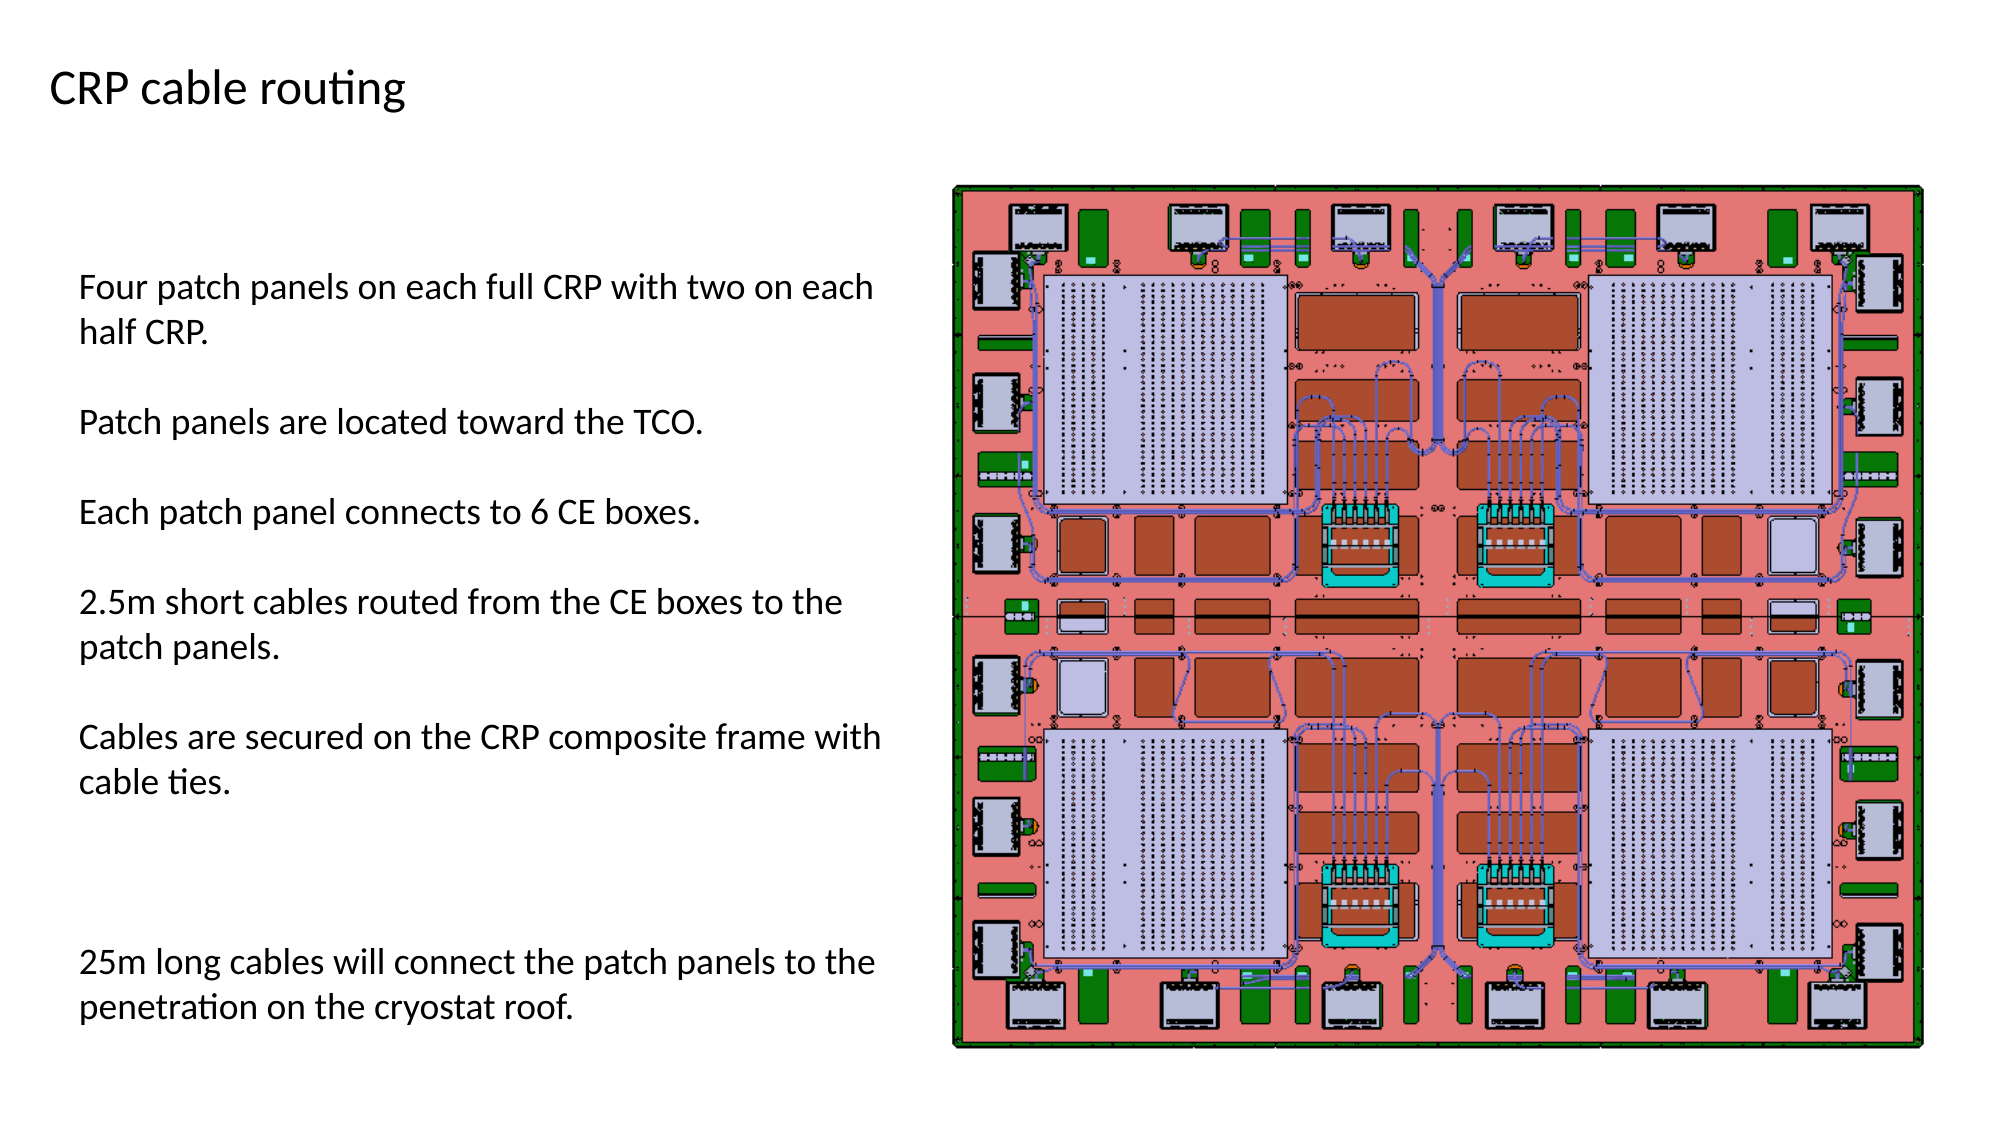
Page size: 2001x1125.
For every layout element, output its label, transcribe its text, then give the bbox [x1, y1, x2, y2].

text_box CRP cable routing [34, 46, 422, 122]
picture [939, 169, 1936, 1066]
text_box Four patch panels on each full CRP with two on each half CRP. Patch panels are located toward the TCO. Each patch panel connects to 6 CE boxes. 2.5m short cables routed from the CE boxes to the patch panels. Cables are secured on the CRP composite frame with cable ties. 25m long cables will connect the patch panels to the penetration on the cryostat roof. [64, 254, 901, 1035]
